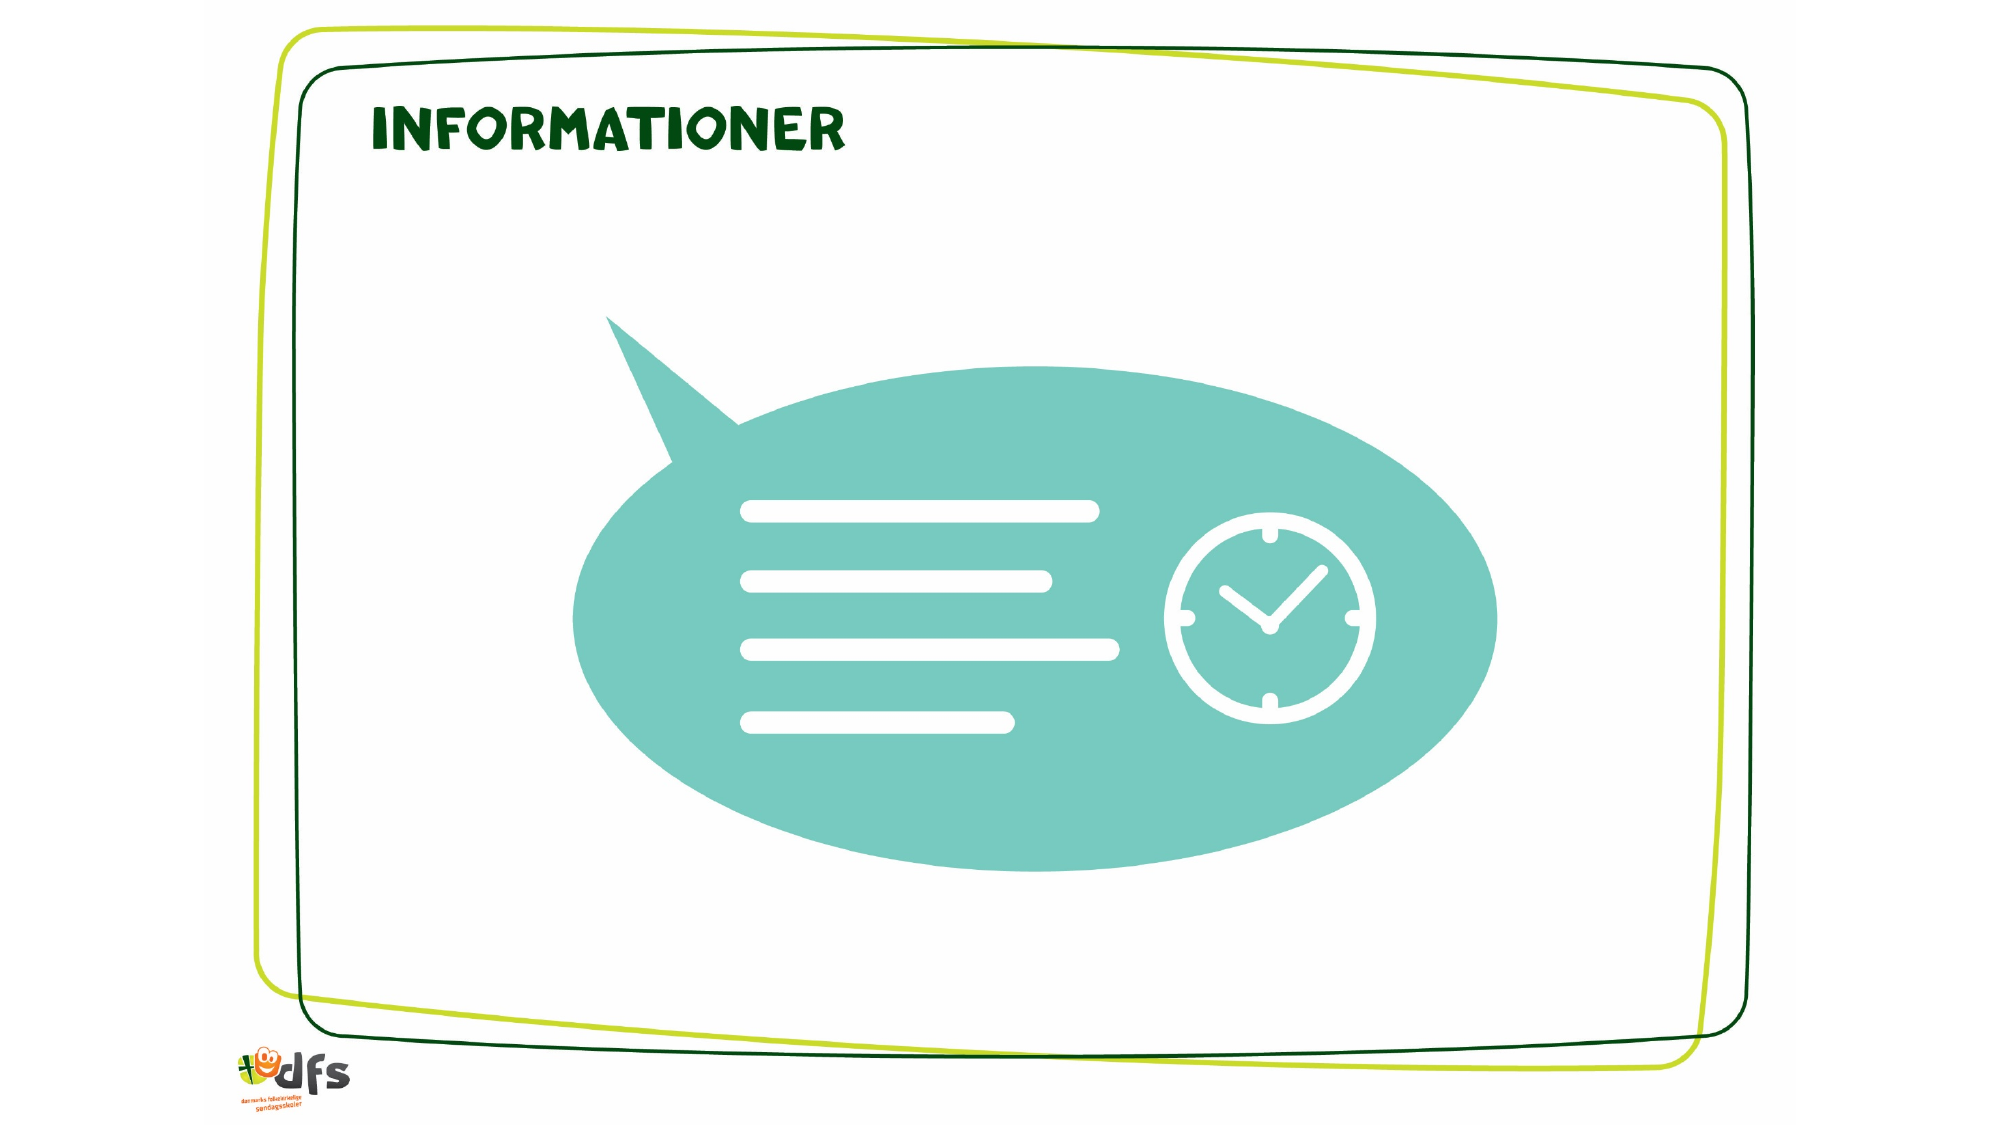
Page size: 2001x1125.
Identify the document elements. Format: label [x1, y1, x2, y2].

picture [204, 0, 1796, 1125]
